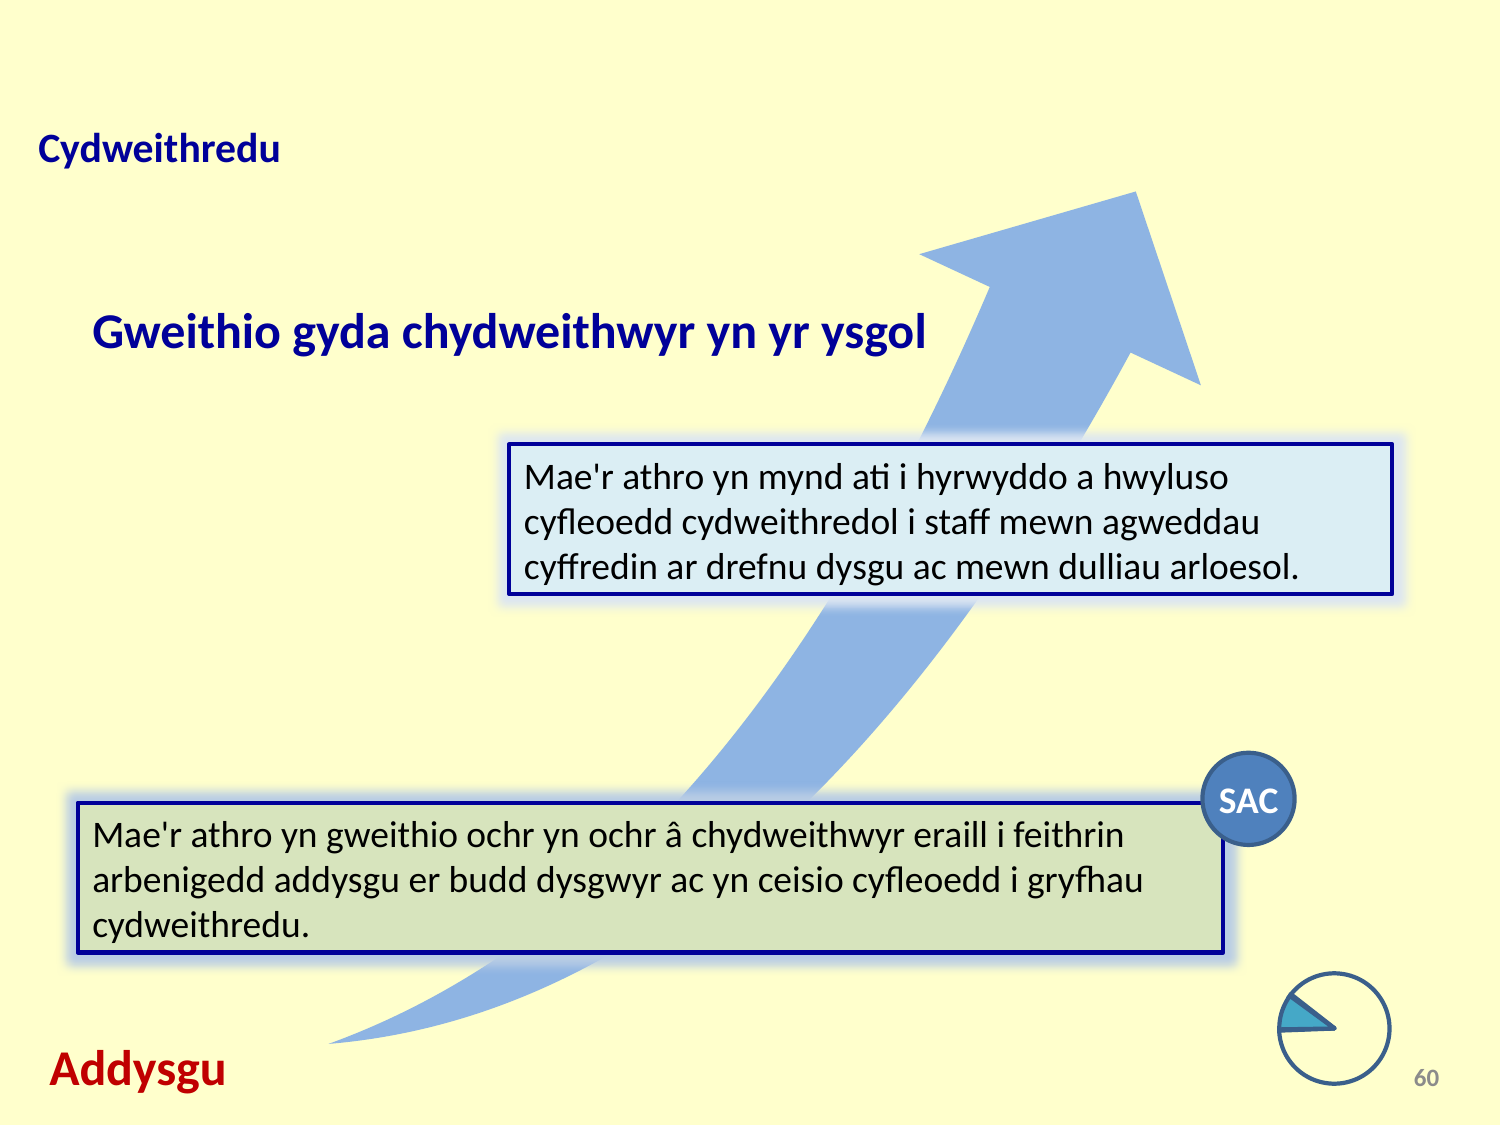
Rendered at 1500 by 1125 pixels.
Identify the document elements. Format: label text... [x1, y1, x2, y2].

text_box [919, 191, 1201, 426]
text_box [690, 613, 969, 786]
text_box Gweithio gyda chydweithwyr yn yr ysgol [77, 291, 1003, 367]
slide_number 60 [1104, 1046, 1455, 1107]
text_box [368, 971, 579, 1028]
text_box Cydweithredu [23, 113, 1377, 179]
text_box Mae'r athro yn gweithio ochr yn ochr â chydweithwyr eraill i feithrin arbenigedd addysgu er budd dysgwyr ac yn ceisio cyfleoedd i gryfhau cydweithredu. [77, 802, 1224, 953]
text_box Mae'r athro yn mynd ati i hyrwyddo a hwyluso cyfleoedd cydweithredol i staff mewn agweddau cyffredin ar drefnu dysgu ac mewn dulliau arloesol. [509, 444, 1393, 595]
text_box SAC [1200, 750, 1297, 848]
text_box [1278, 972, 1391, 1084]
text_box Addysgu [34, 1028, 573, 1104]
